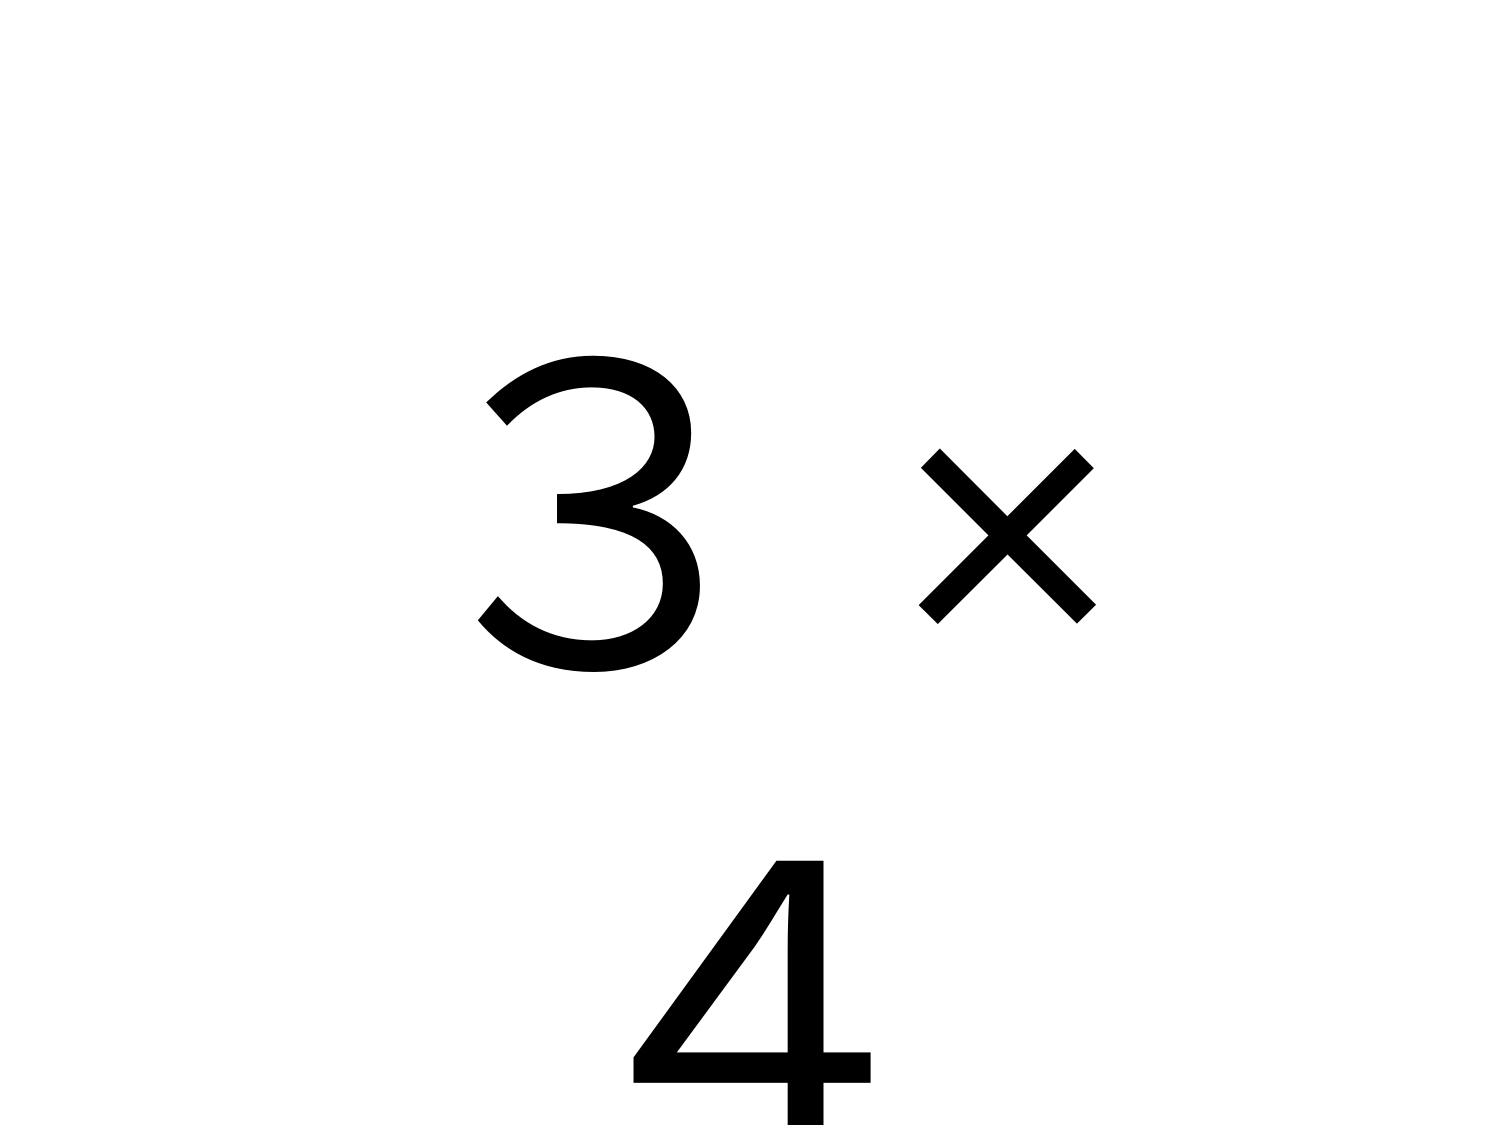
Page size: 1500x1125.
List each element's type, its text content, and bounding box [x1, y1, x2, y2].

text_box ３× ４ [112, 243, 1388, 835]
